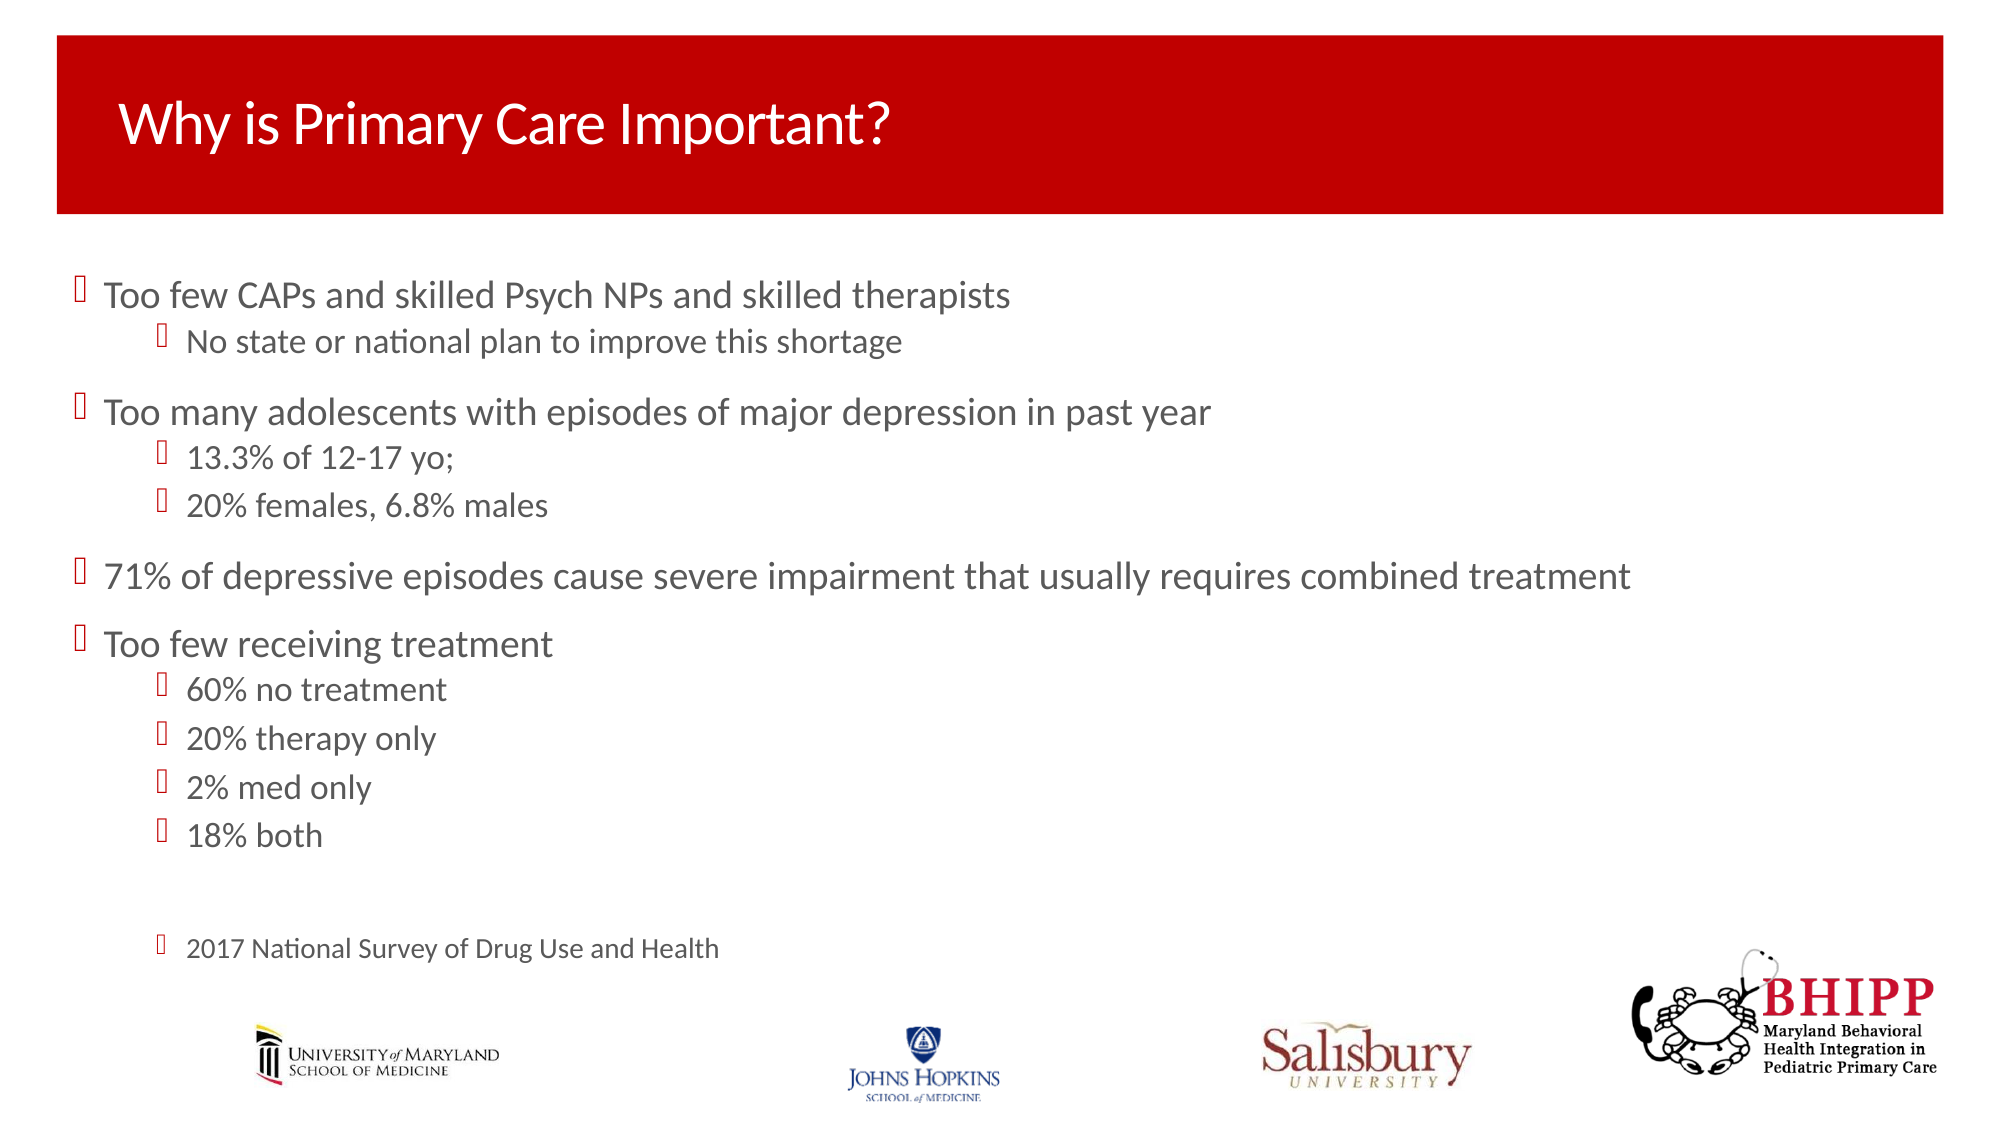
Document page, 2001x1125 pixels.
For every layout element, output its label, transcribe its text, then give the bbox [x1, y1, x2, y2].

picture [1602, 921, 1964, 1103]
list Too few CAPs and skilled Psych NPs and skilled therapists No state or national plan to improve this shortage Too many adolescents with episodes of major depression in past year 13.3% of 12-17 yo; 20% females, 6.8% males 71% of depressive episodes cause severe impairment that usually requires combined treatment Too few receiving treatment 60% no treatment 20% therapy only 2% med only 18% both 2017 National Survey of Drug Use and Health [58, 267, 1945, 995]
title Why is Primary Care Important? [103, 50, 1835, 200]
picture [254, 1022, 499, 1088]
picture [1261, 1019, 1475, 1091]
picture [847, 1025, 1000, 1103]
